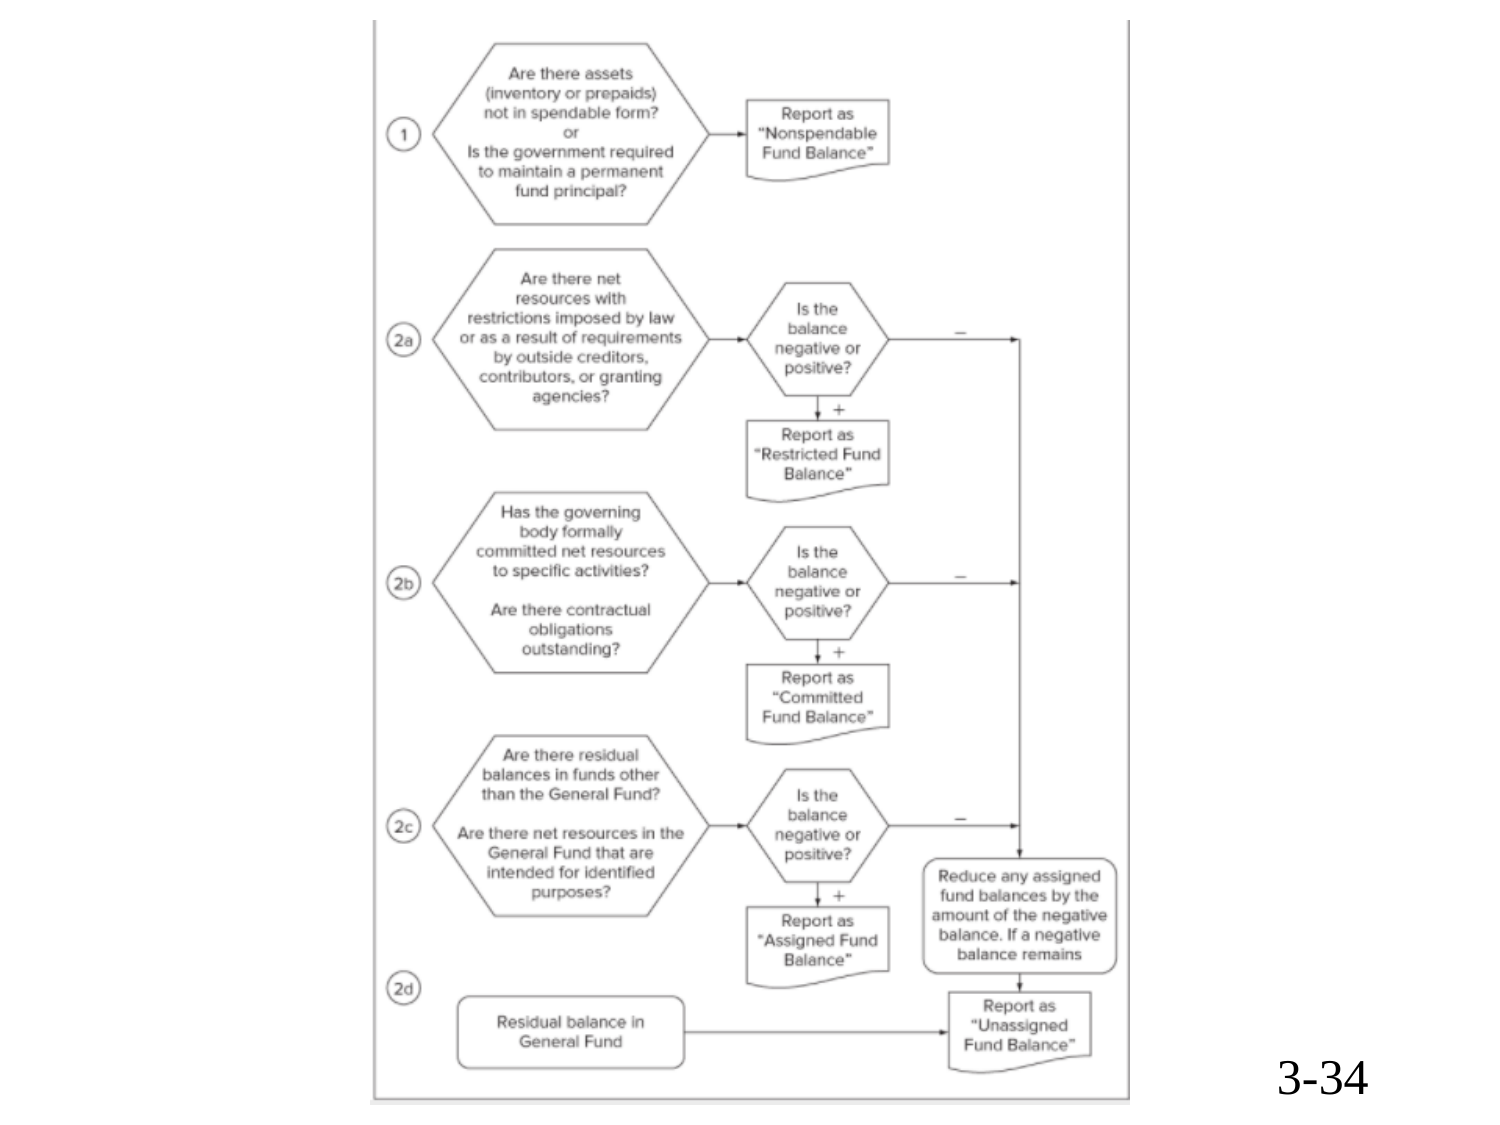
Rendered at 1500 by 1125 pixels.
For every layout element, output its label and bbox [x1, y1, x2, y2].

picture [370, 20, 1130, 1105]
